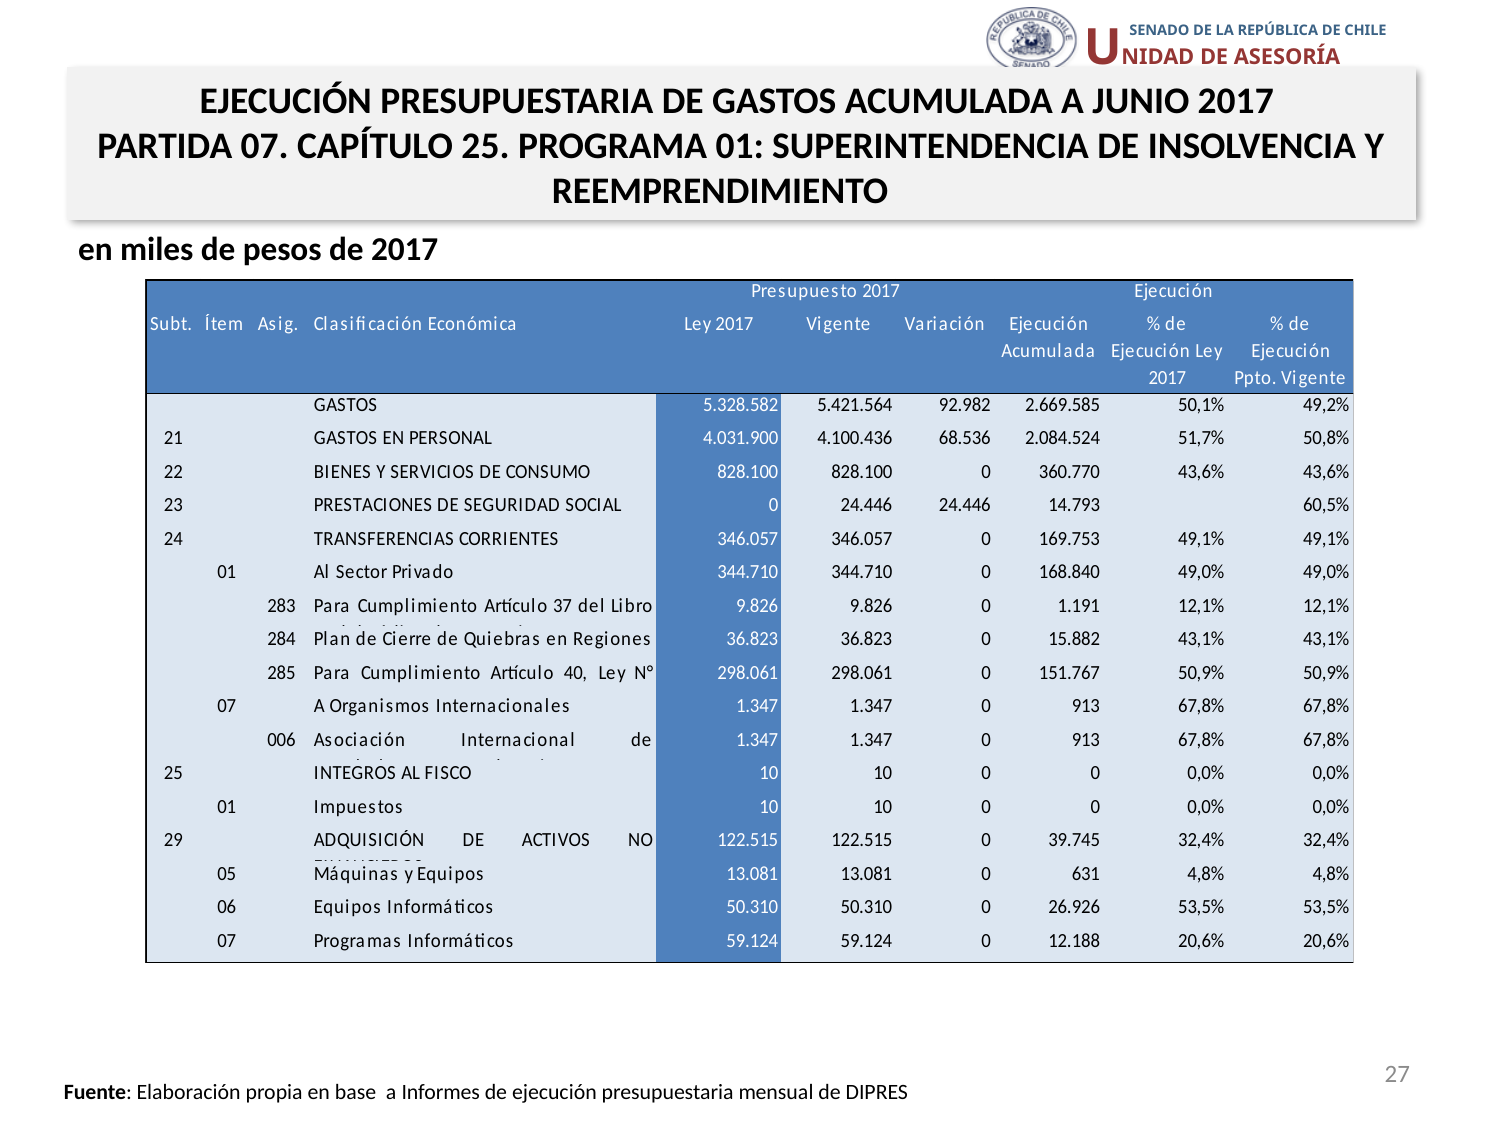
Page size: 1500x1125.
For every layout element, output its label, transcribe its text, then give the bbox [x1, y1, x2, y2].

picture [986, 7, 1079, 67]
slide_number 27 [1074, 1042, 1425, 1103]
picture [145, 278, 1355, 965]
text_box en miles de pesos de 2017 [63, 219, 1414, 268]
footer Fuente: Elaboración propia en base a Informes de ejecución presupuestaria mensual de DIPRES [48, 1070, 1428, 1119]
text_box EJECUCIÓN PRESUPUESTARIA DE GASTOS ACUMULADA A JUNIO 2017 PARTIDA 07. CAPÍTULO 25. PROGRAMA 01: SUPERINTENDENCIA DE INSOLVENCIA Y REEMPRENDIMIENTO [67, 67, 1415, 219]
